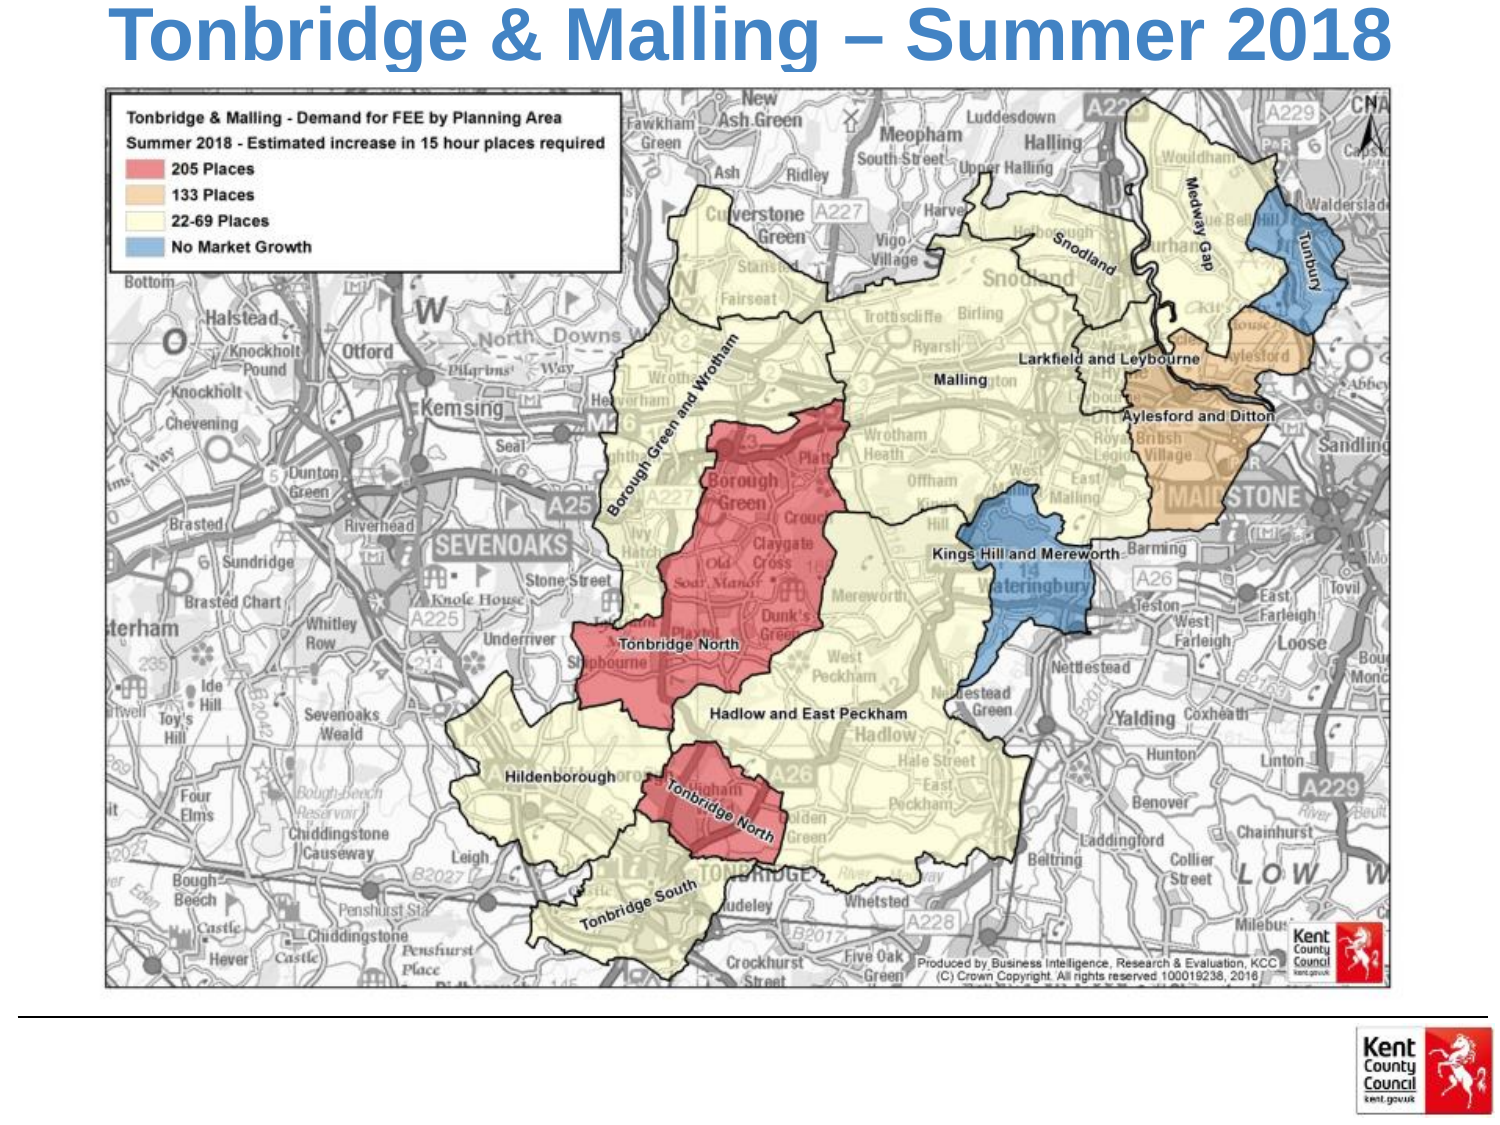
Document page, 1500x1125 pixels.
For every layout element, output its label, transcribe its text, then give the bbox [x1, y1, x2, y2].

picture [88, 72, 1409, 1007]
picture [1353, 1023, 1495, 1118]
title Tonbridge & Malling – Summer 2018 [76, 0, 1427, 124]
